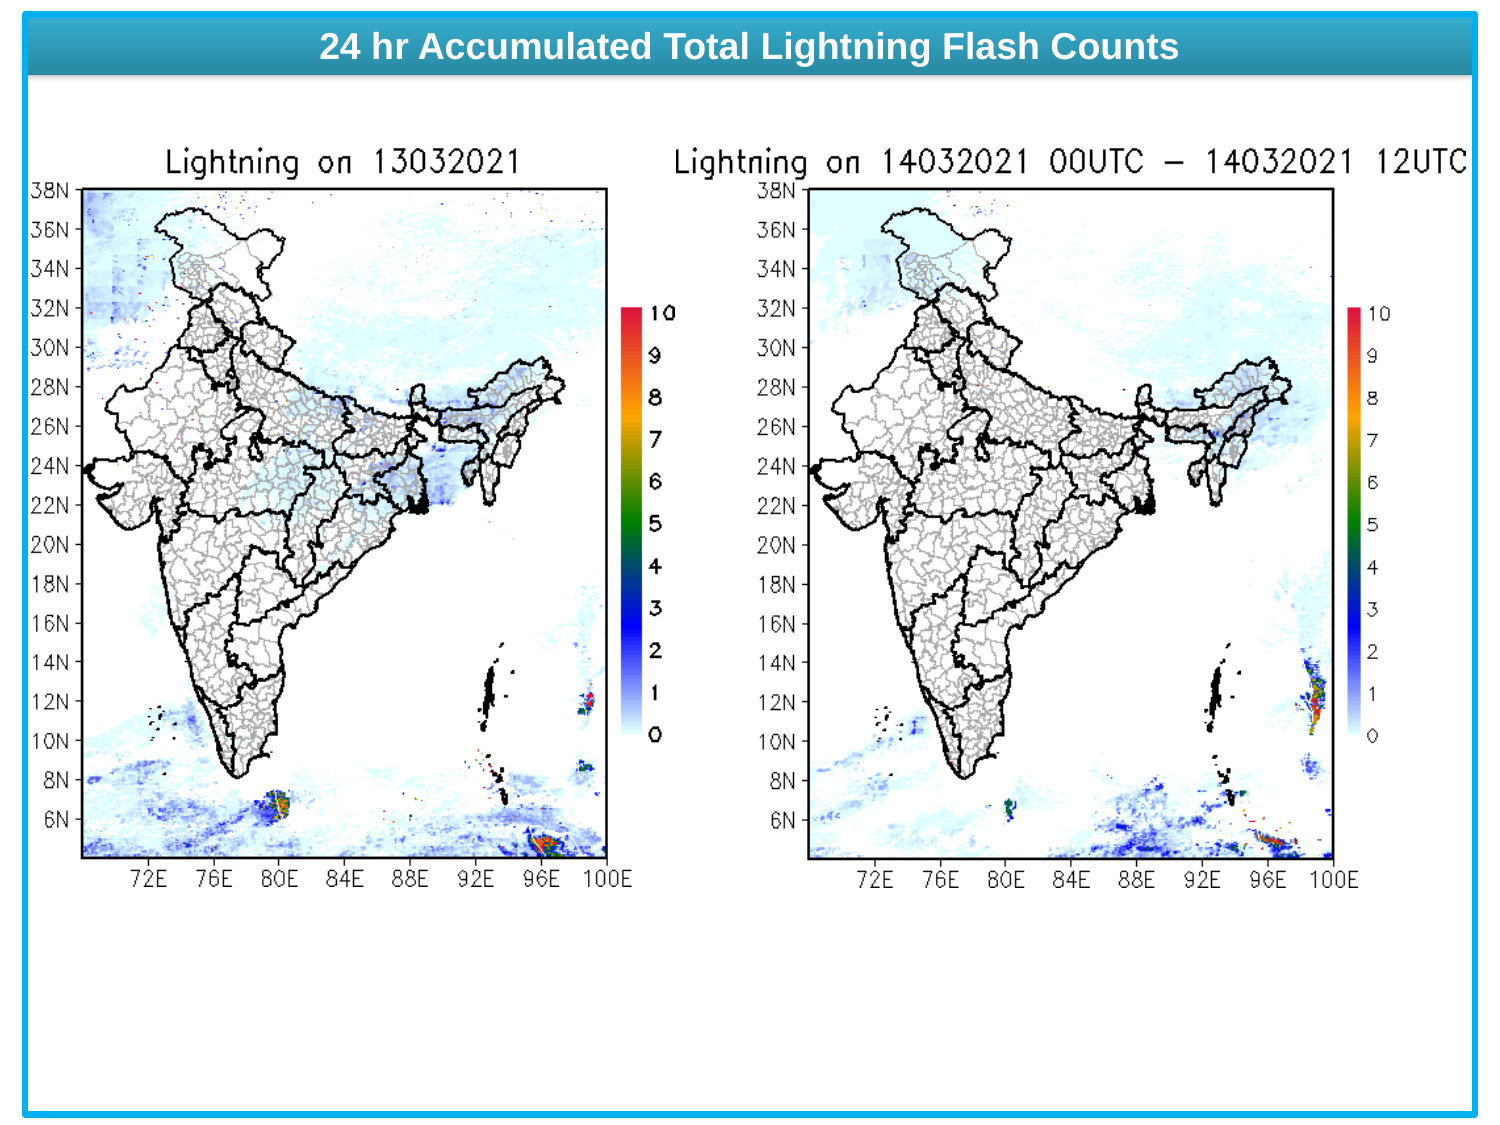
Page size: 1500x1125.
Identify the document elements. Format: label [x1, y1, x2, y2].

text_box [23, 12, 1477, 1116]
picture [31, 147, 1467, 888]
